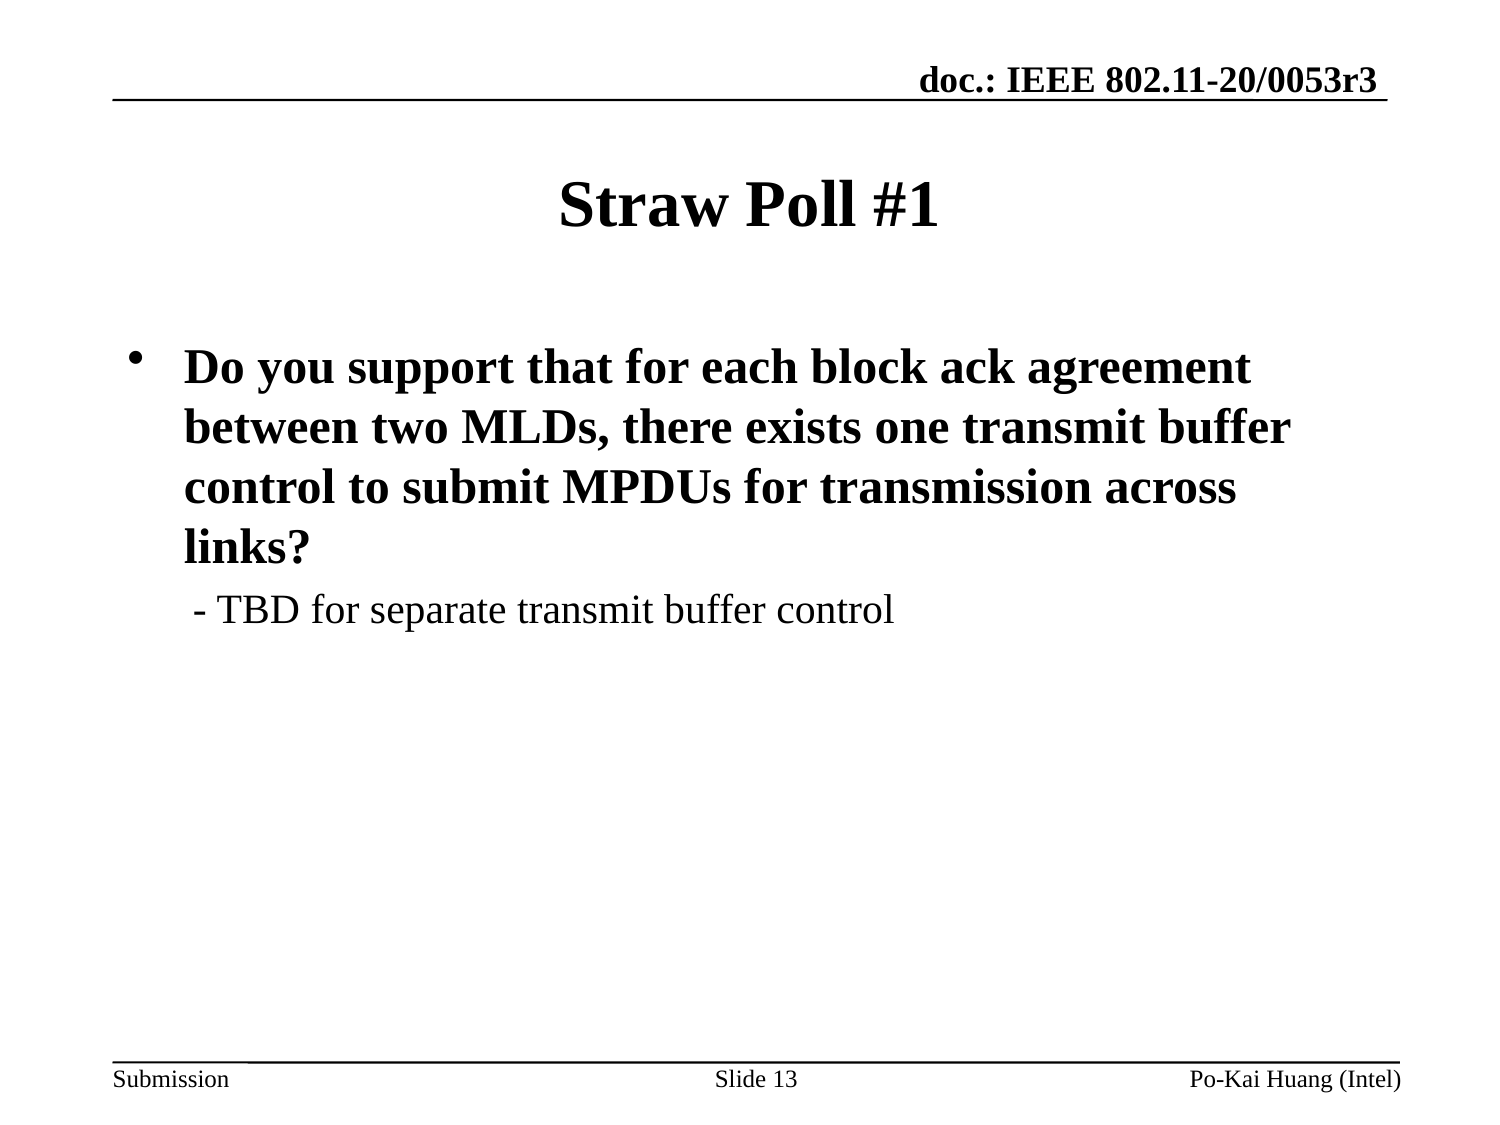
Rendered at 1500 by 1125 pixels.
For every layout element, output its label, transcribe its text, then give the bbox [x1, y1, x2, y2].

slide_number Slide 13 [712, 1061, 800, 1093]
footer Po-Kai Huang (Intel) [1186, 1061, 1402, 1093]
list Do you support that for each block ack agreement between two MLDs, there exists one transmit buffer control to submit MPDUs for transmission across links? - TBD for separate transmit buffer control [112, 326, 1388, 1002]
title Straw Poll #1 [112, 112, 1388, 288]
